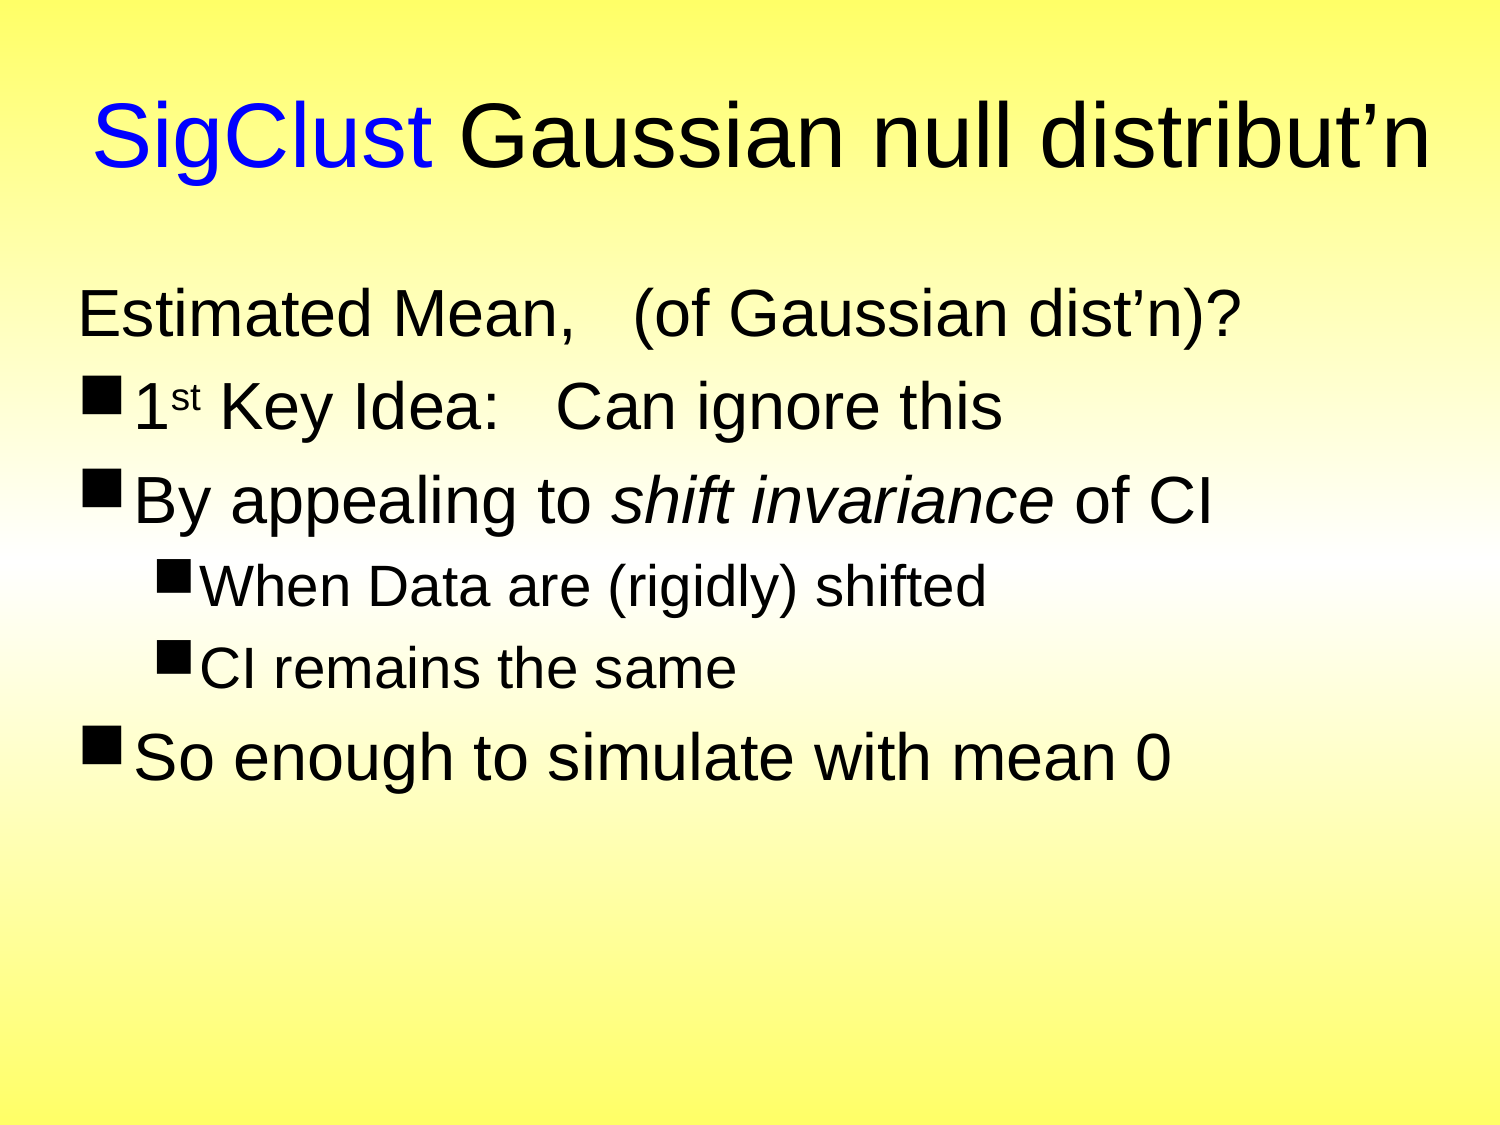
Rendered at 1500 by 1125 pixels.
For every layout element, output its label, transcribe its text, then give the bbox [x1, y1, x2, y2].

title SigClust Gaussian null distribut’n [50, 24, 1475, 238]
